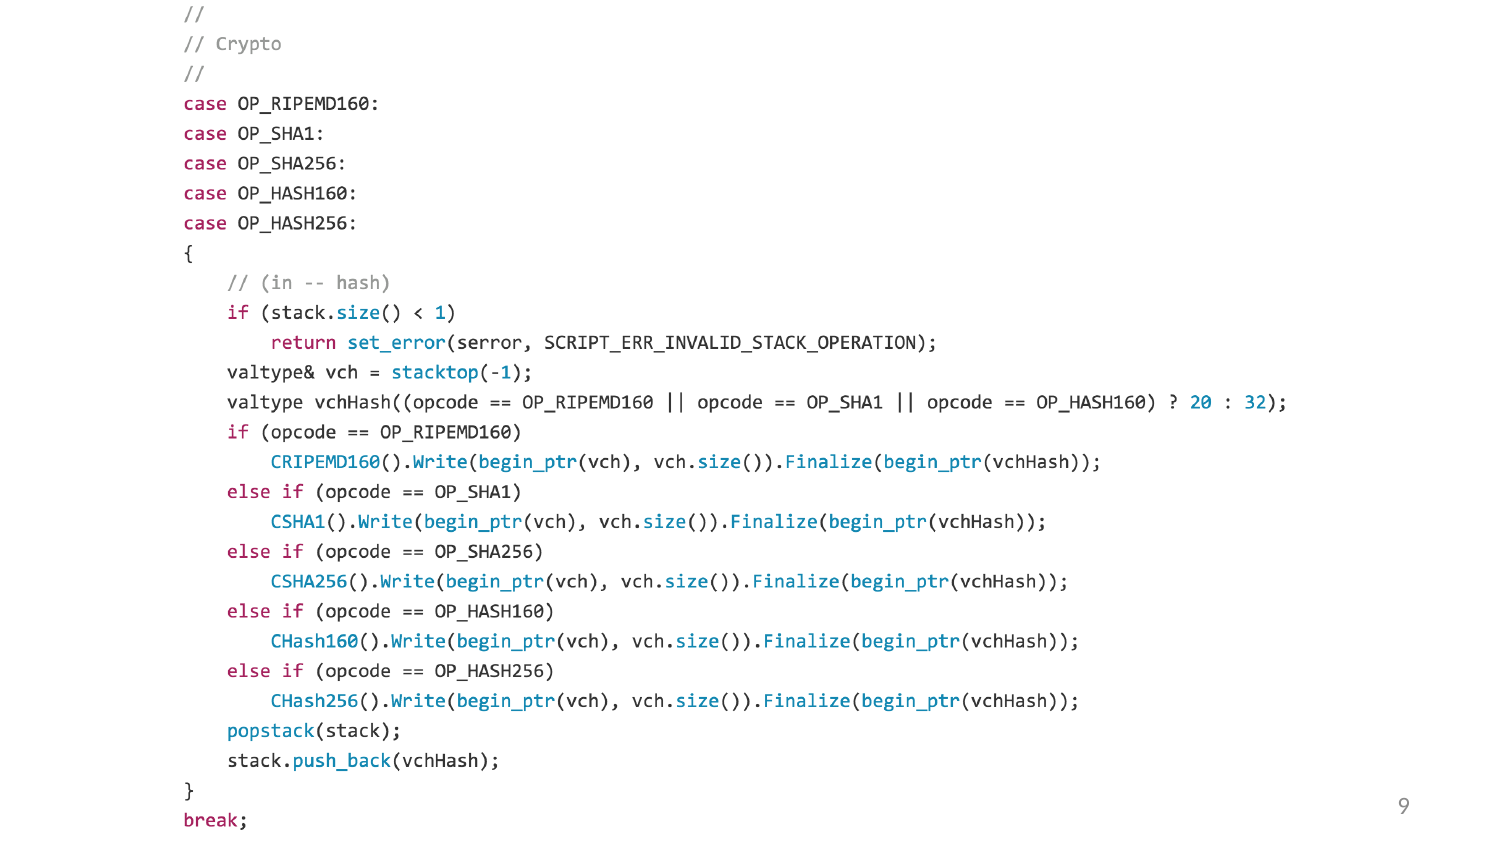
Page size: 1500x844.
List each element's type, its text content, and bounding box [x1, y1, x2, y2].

slide_number 8 [1357, 782, 1425, 827]
picture [145, 0, 1351, 844]
